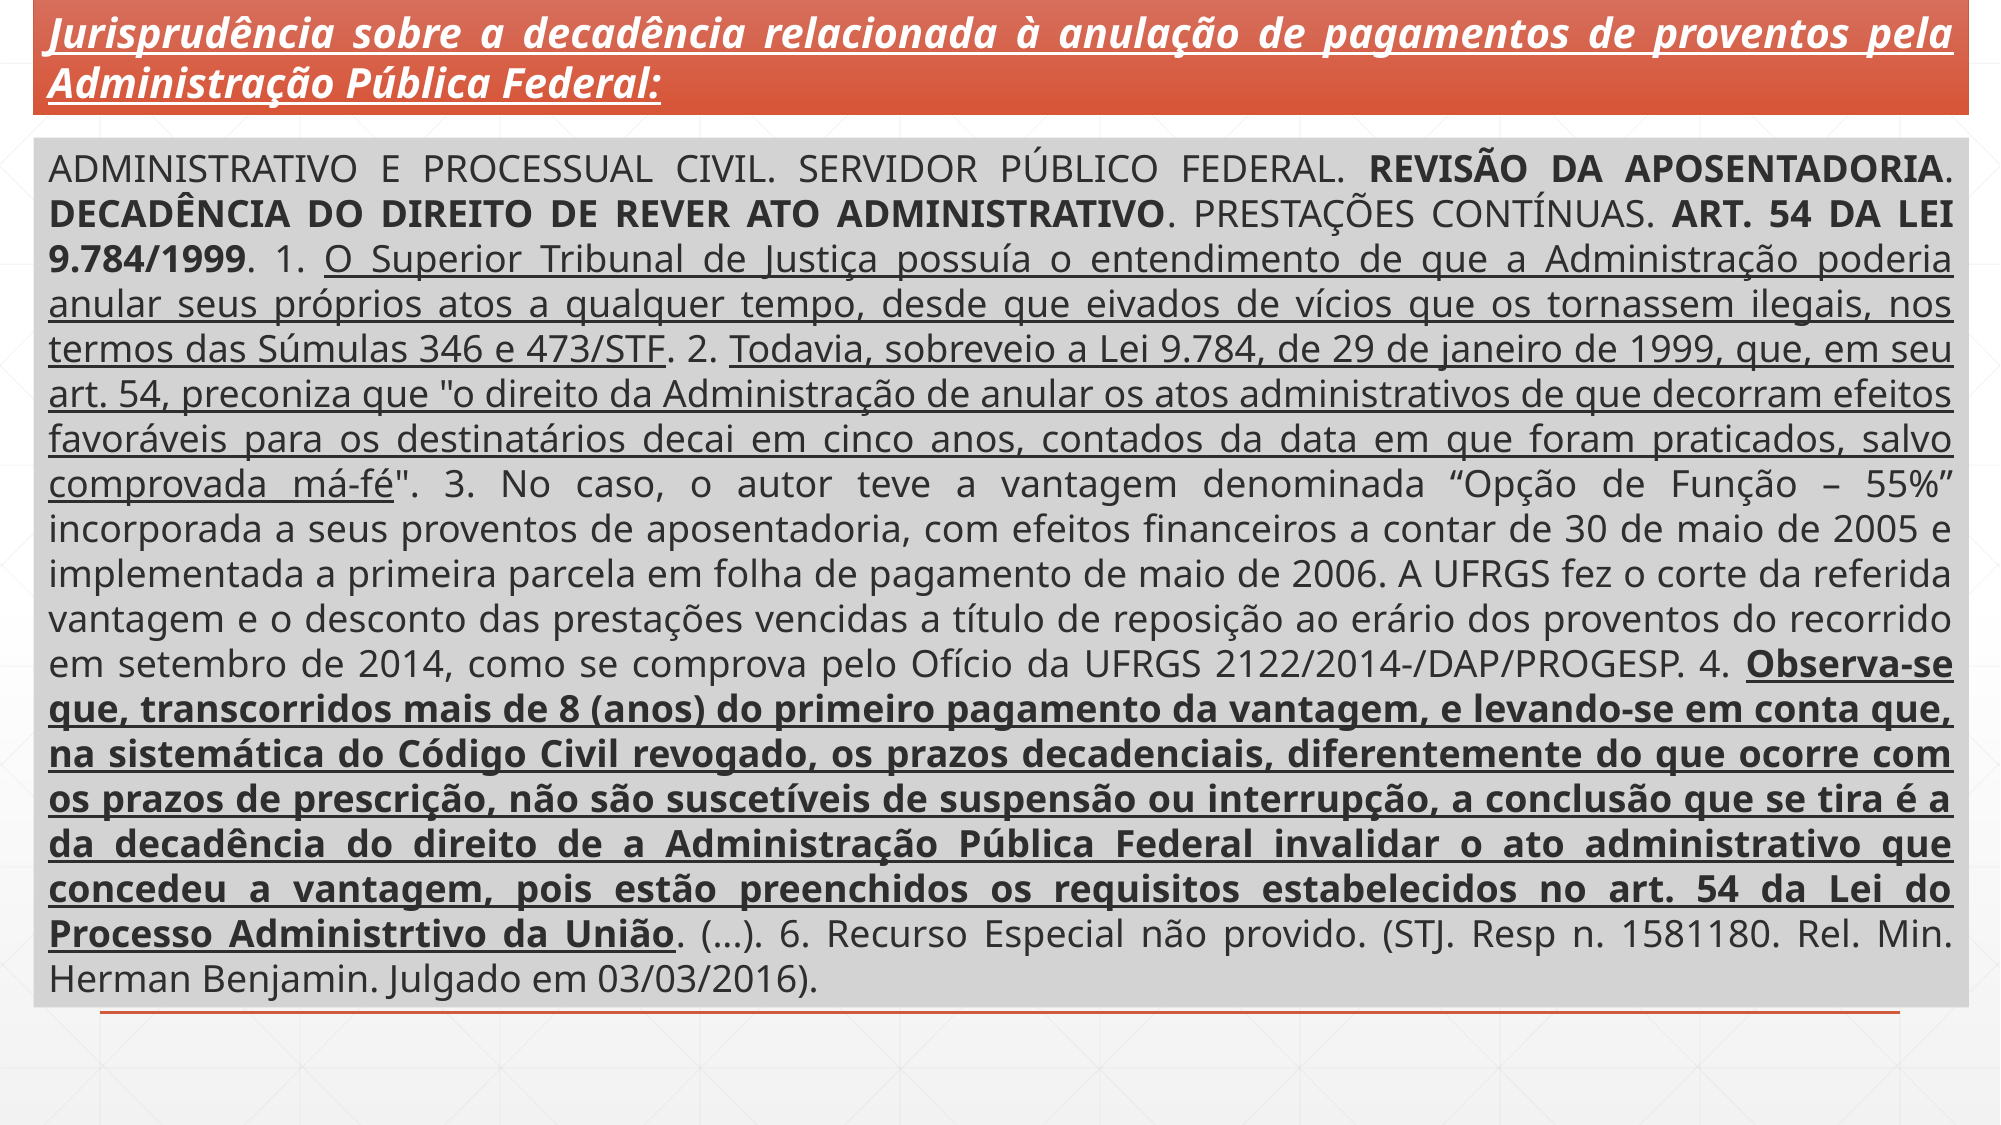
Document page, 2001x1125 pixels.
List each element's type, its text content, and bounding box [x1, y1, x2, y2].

text_box Jurisprudência sobre a decadência relacionada à anulação de pagamentos de proventos pela Administração Pública Federal: [33, 0, 1969, 115]
text_box ADMINISTRATIVO E PROCESSUAL CIVIL. SERVIDOR PÚBLICO FEDERAL. REVISÃO DA APOSENTADORIA. DECADÊNCIA DO DIREITO DE REVER ATO ADMINISTRATIVO. PRESTAÇÕES CONTÍNUAS. ART. 54 DA LEI 9.784/1999. 1. O Superior Tribunal de Justiça possuía o entendimento de que a Administração poderia anular seus próprios atos a qualquer tempo, desde que eivados de vícios que os tornassem ilegais, nos termos das Súmulas 346 e 473/STF. 2. Todavia, sobreveio a Lei 9.784, de 29 de janeiro de 1999, que, em seu art. 54, preconiza que "o direito da Administração de anular os atos administrativos de que decorram efeitos favoráveis para os destinatários decai em cinco anos, contados da data em que foram praticados, salvo comprovada má-fé". 3. No caso, o autor teve a vantagem denominada “Opção de Função – 55%” incorporada a seus proventos de aposentadoria, com efeitos financeiros a contar de 30 de maio de 2005 e implementada a primeira parcela em folha de pagamento de maio de 2006. A UFRGS fez o corte da referida vantagem e o desconto das prestações vencidas a título de reposição ao erário dos proventos do recorrido em setembro de 2014, como se comprova pelo Ofício da UFRGS 2122/2014-/DAP/PROGESP. 4. Observa-se que, transcorridos mais de 8 (anos) do primeiro pagamento da vantagem, e levando-se em conta que, na sistemática do Código Civil revogado, os prazos decadenciais, diferentemente do que ocorre com os prazos de prescrição, não são suscetíveis de suspensão ou interrupção, a conclusão que se tira é a da decadência do direito de a Administração Pública Federal invalidar o ato administrativo que concedeu a vantagem, pois estão preenchidos os requisitos estabelecidos no art. 54 da Lei do Processo Administrtivo da União. (...). 6. Recurso Especial não provido. (STJ. Resp n. 1581180. Rel. Min. Herman Benjamin. Julgado em 03/03/2016). [33, 137, 1969, 1008]
